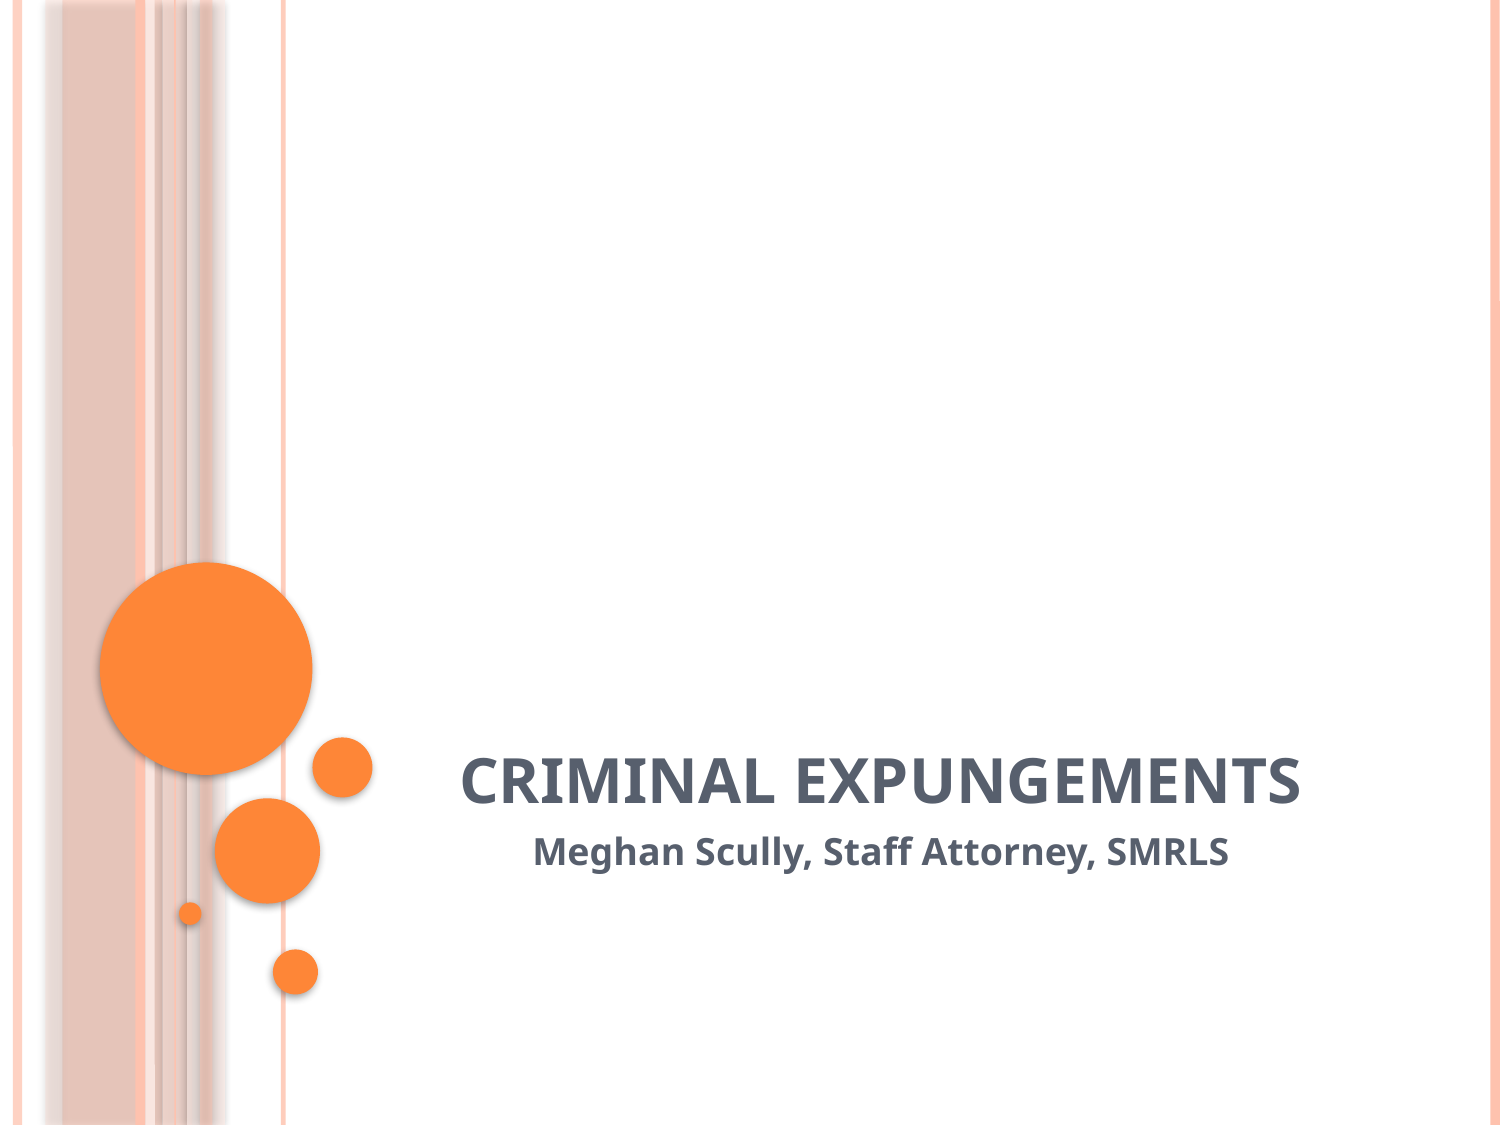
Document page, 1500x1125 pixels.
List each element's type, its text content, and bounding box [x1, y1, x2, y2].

title Criminal expungements [375, 512, 1388, 820]
subtitle Meghan Scully, Staff Attorney, SMRLS [375, 820, 1388, 1046]
